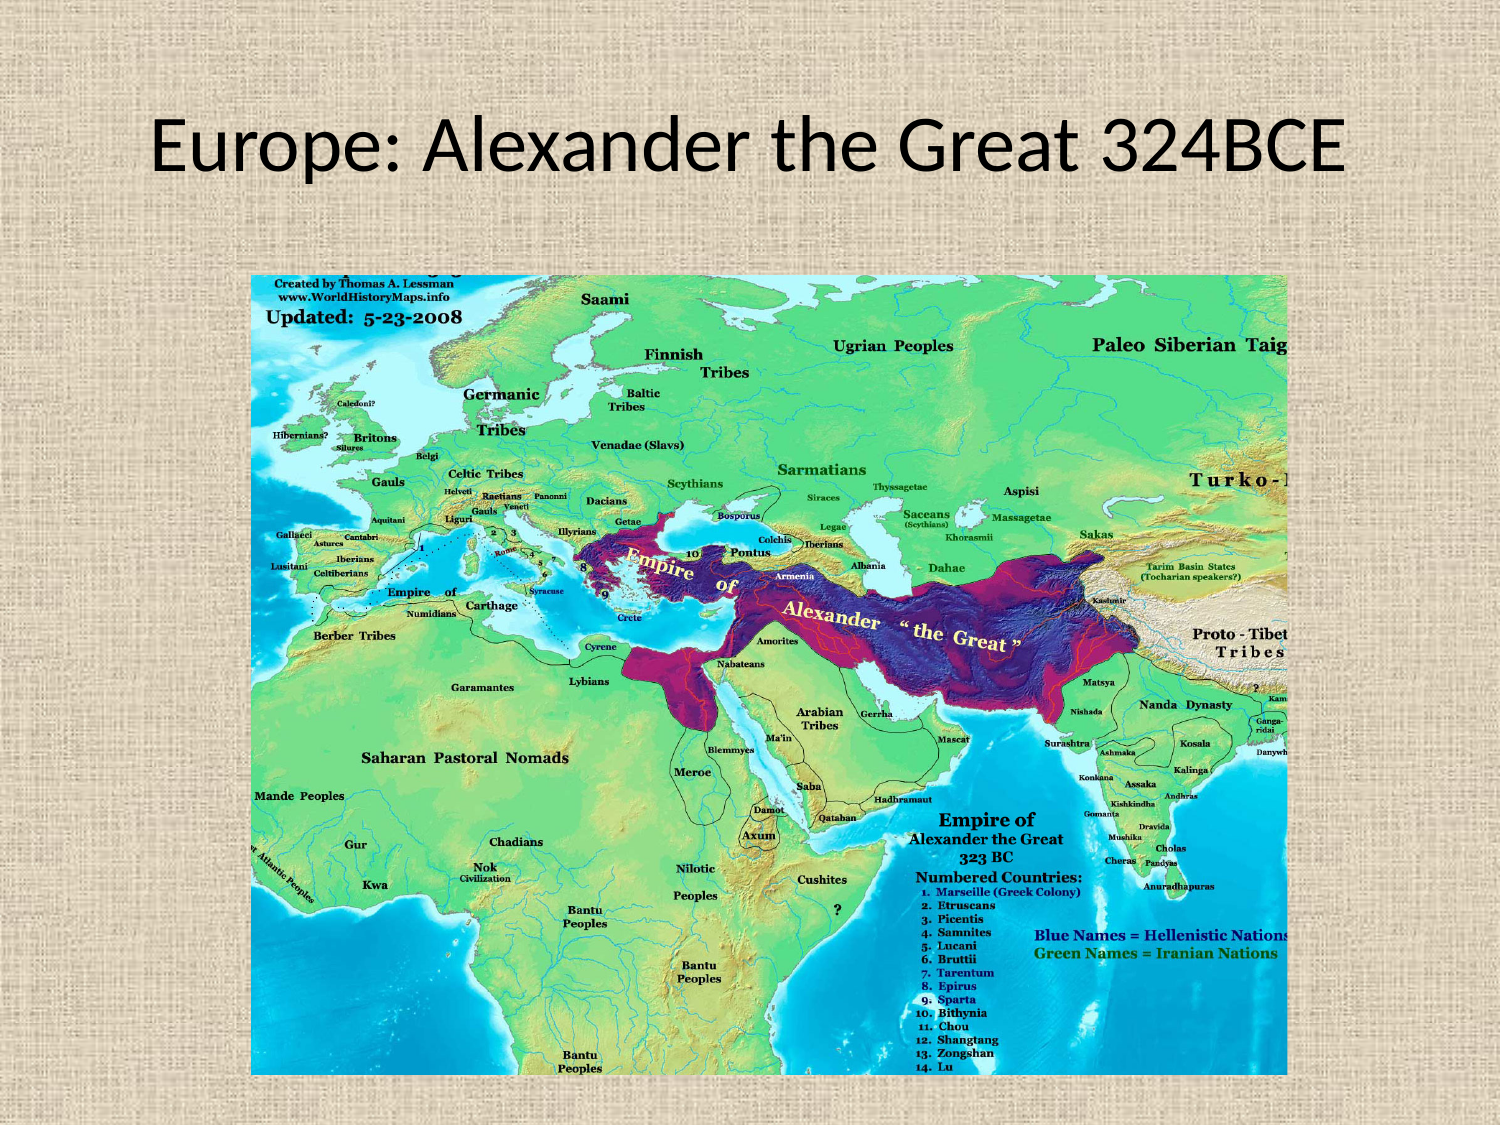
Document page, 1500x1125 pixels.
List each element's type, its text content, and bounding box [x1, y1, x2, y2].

picture [0, 0, 1500, 1125]
title Europe: Alexander the Great 324BCE [75, 45, 1425, 233]
